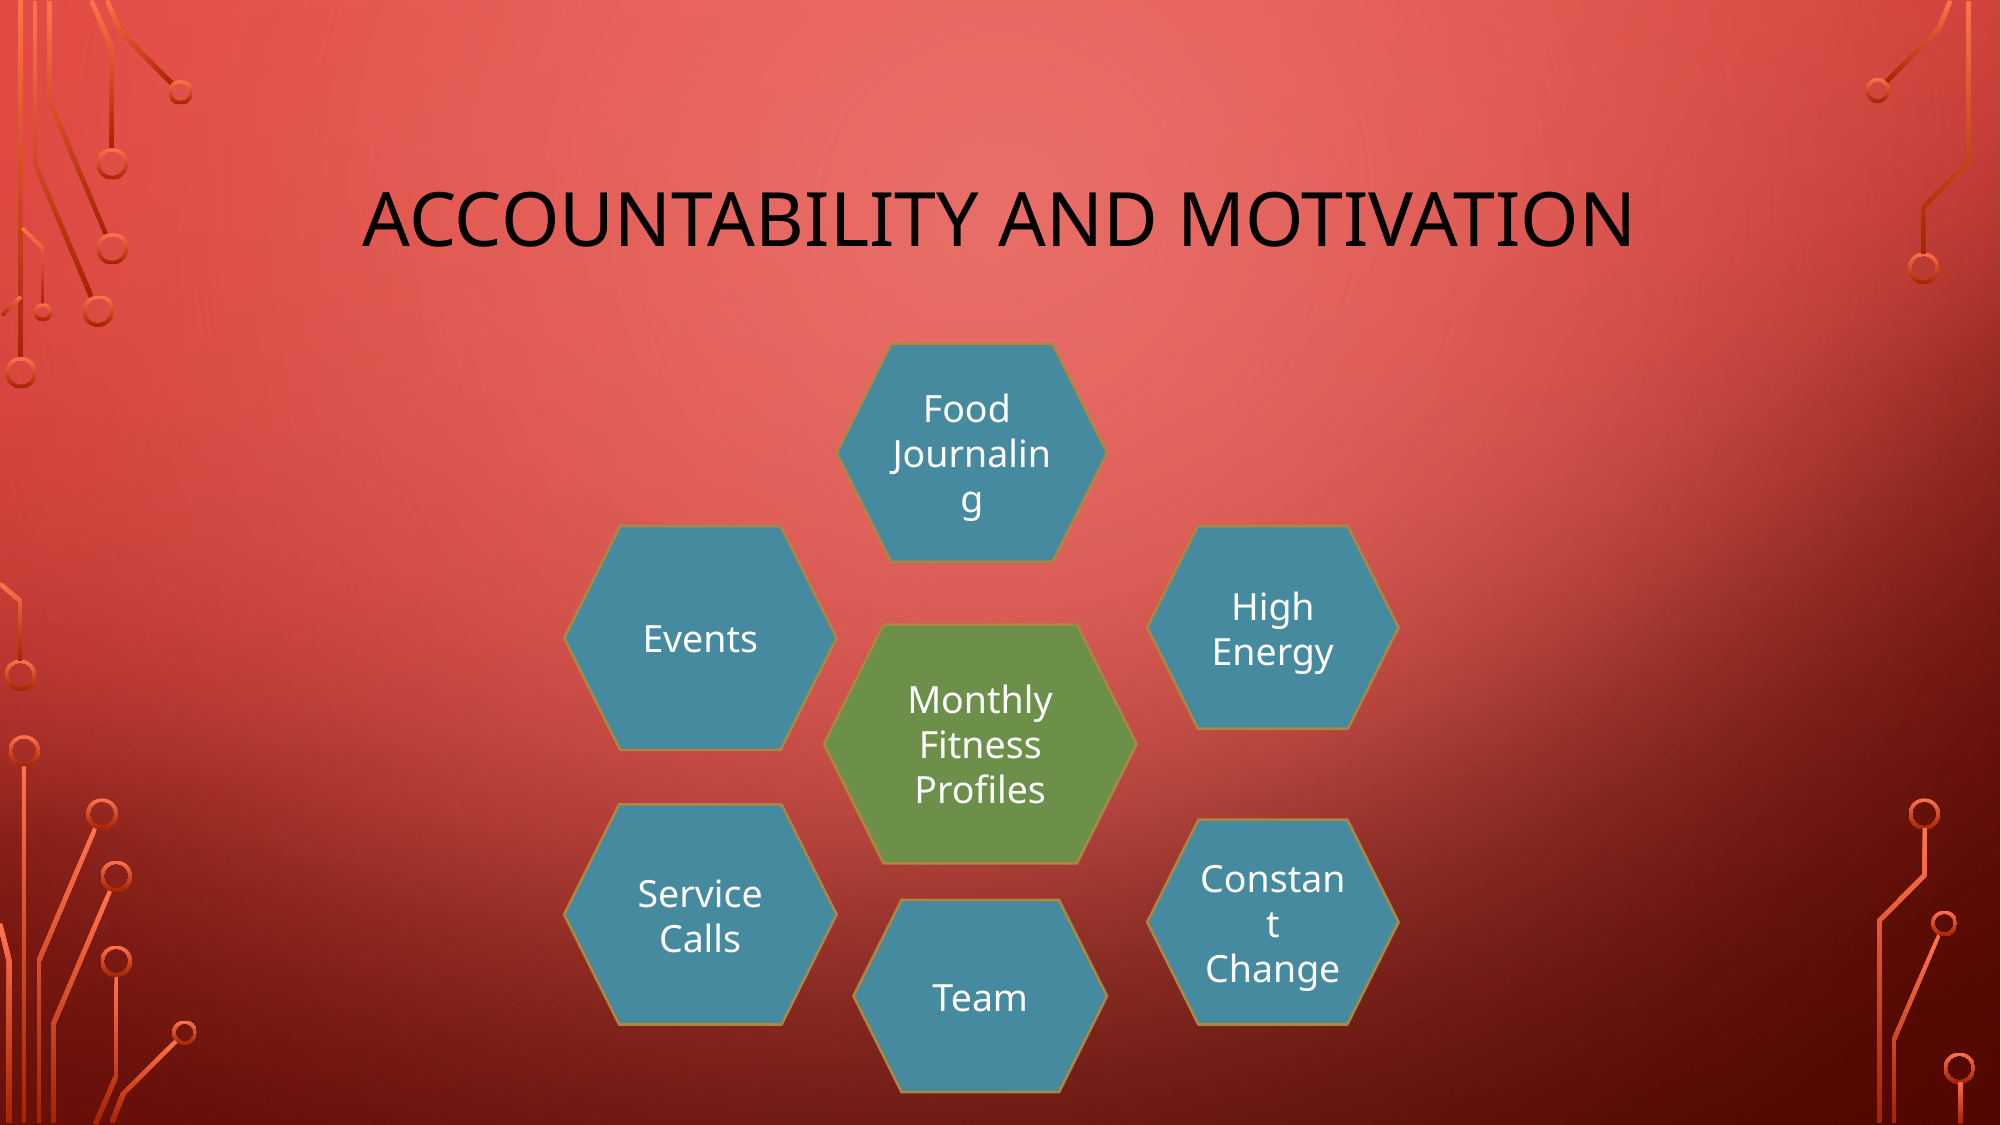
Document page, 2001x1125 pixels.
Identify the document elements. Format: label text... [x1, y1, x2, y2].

text_box Constant Change [1146, 818, 1400, 1026]
title Accountability AND motivation [187, 101, 1813, 344]
text_box Food Journaling [835, 342, 1109, 564]
text_box Service Calls [562, 803, 838, 1026]
text_box Monthly Fitness Profiles [822, 623, 1138, 865]
text_box Team [852, 898, 1109, 1094]
text_box Events [562, 524, 838, 752]
text_box High Energy [1146, 524, 1400, 731]
